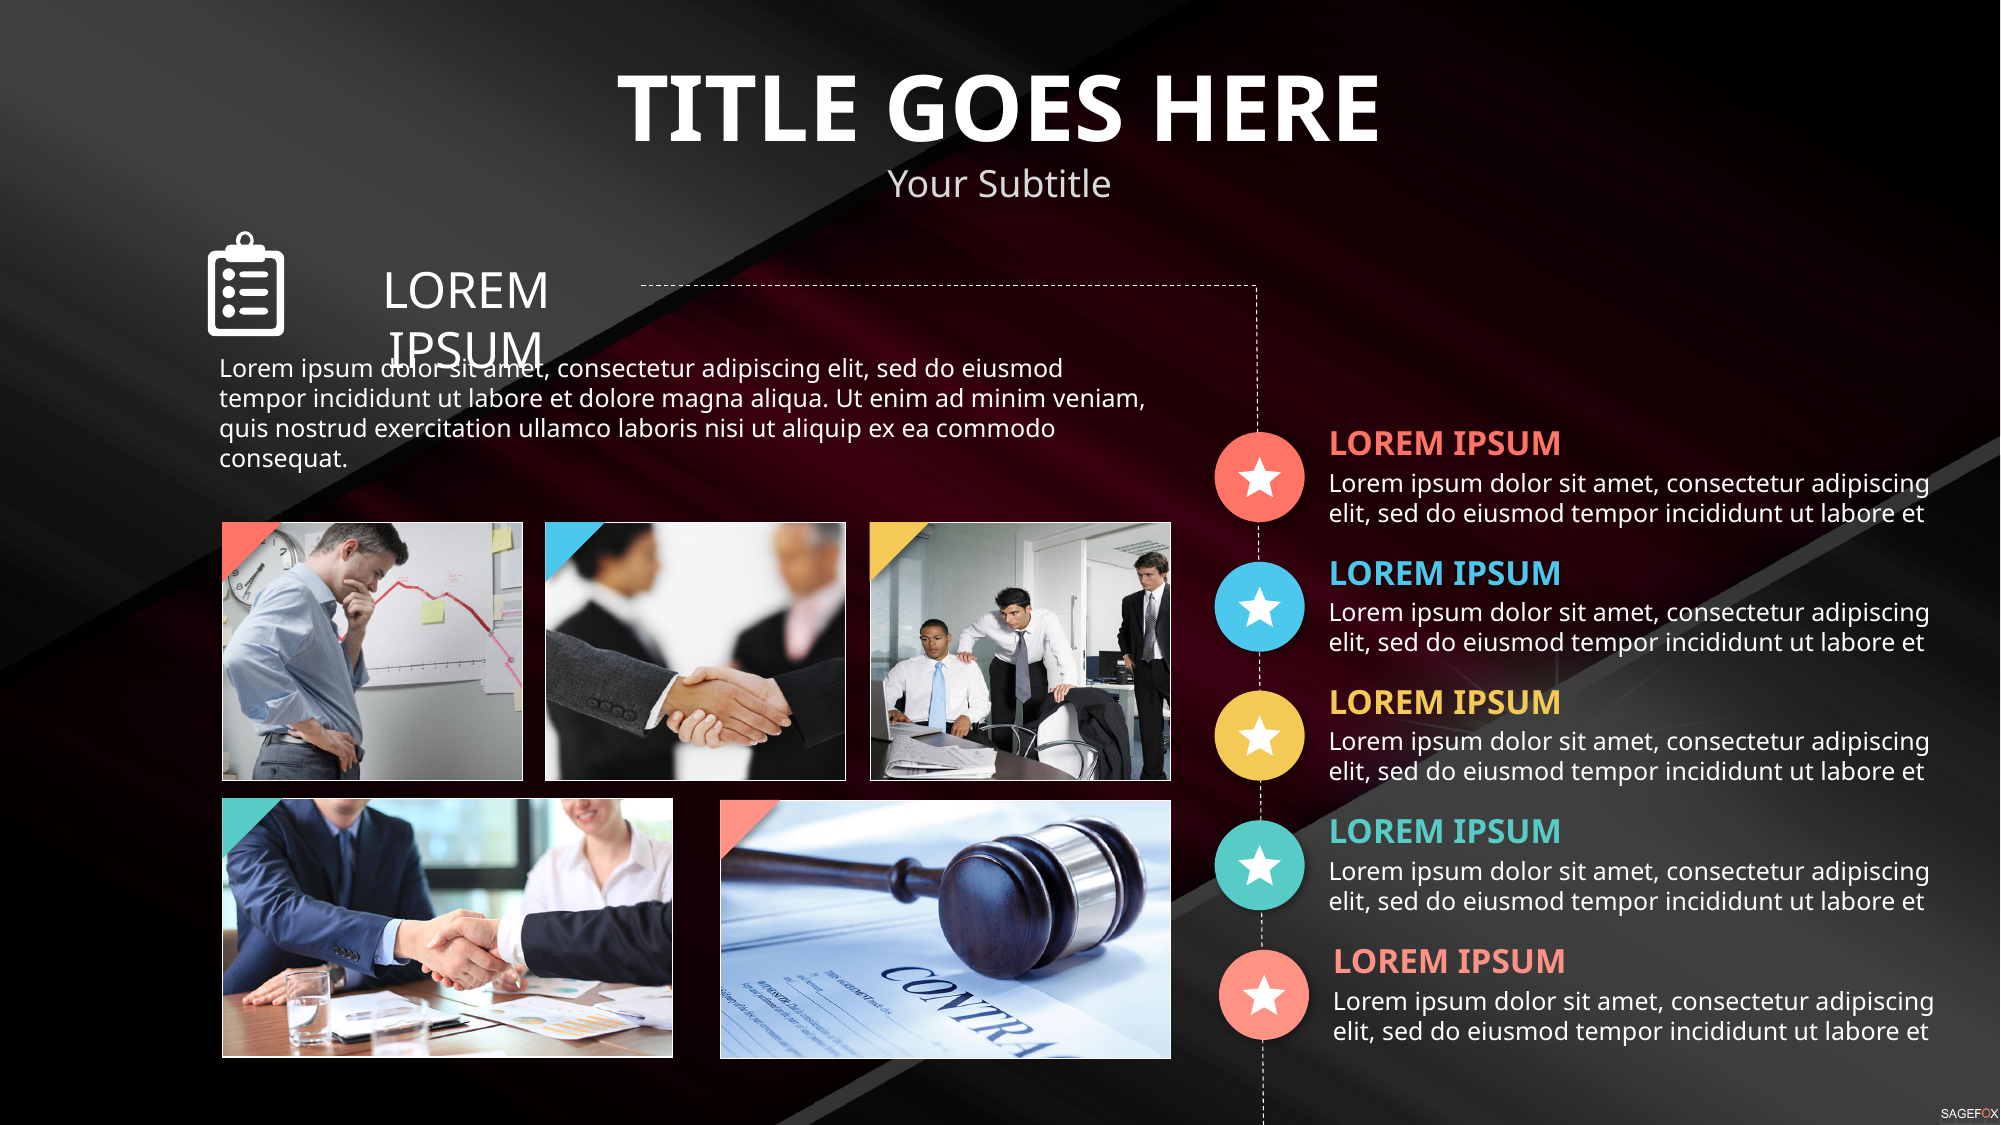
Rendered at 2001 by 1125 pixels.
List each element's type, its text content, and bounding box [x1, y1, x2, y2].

text_box LOREM IPSUM Lorem ipsum dolor sit amet, consectetur adipiscing elit, sed do eiusmod tempor incididunt ut labore et [1318, 805, 1953, 921]
text_box TITLE GOES HERE Your Subtitle [548, 42, 1452, 212]
text_box [719, 799, 1171, 1060]
text_box [221, 521, 285, 585]
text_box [1256, 523, 1264, 561]
text_box [869, 521, 1171, 782]
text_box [1256, 652, 1264, 690]
text_box [544, 521, 608, 585]
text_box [1214, 820, 1305, 911]
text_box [1214, 432, 1305, 523]
text_box [545, 521, 847, 782]
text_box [1214, 690, 1305, 781]
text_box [1218, 949, 1309, 1040]
text_box [221, 797, 285, 861]
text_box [1256, 911, 1264, 949]
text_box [1256, 1040, 1264, 1125]
picture [0, 0, 2001, 1125]
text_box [207, 231, 285, 337]
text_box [1256, 781, 1264, 820]
text_box [868, 521, 933, 585]
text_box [1256, 287, 1264, 432]
text_box [221, 521, 523, 782]
text_box LOREM IPSUM Lorem ipsum dolor sit amet, consectetur adipiscing elit, sed do eiusmod tempor incididunt ut labore et [1318, 546, 1953, 662]
text_box [719, 798, 783, 863]
text_box [221, 798, 673, 1058]
text_box LOREM IPSUM Lorem ipsum dolor sit amet, consectetur adipiscing elit, sed do eiusmod tempor incididunt ut labore et [1318, 675, 1953, 791]
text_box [1214, 561, 1305, 652]
text_box LOREM IPSUM [292, 250, 642, 344]
text_box LOREM IPSUM Lorem ipsum dolor sit amet, consectetur adipiscing elit, sed do eiusmod tempor incididunt ut labore et [1318, 417, 1953, 533]
text_box LOREM IPSUM Lorem ipsum dolor sit amet, consectetur adipiscing elit, sed do eiusmod tempor incididunt ut labore et [1322, 935, 1958, 1050]
text_box Lorem ipsum dolor sit amet, consectetur adipiscing elit, sed do eiusmod tempor incididunt ut labore et dolore magna aliqua. Ut enim ad minim veniam, quis nostrud exercitation ullamco laboris nisi ut aliquip ex ea commodo consequat. [204, 344, 1168, 480]
